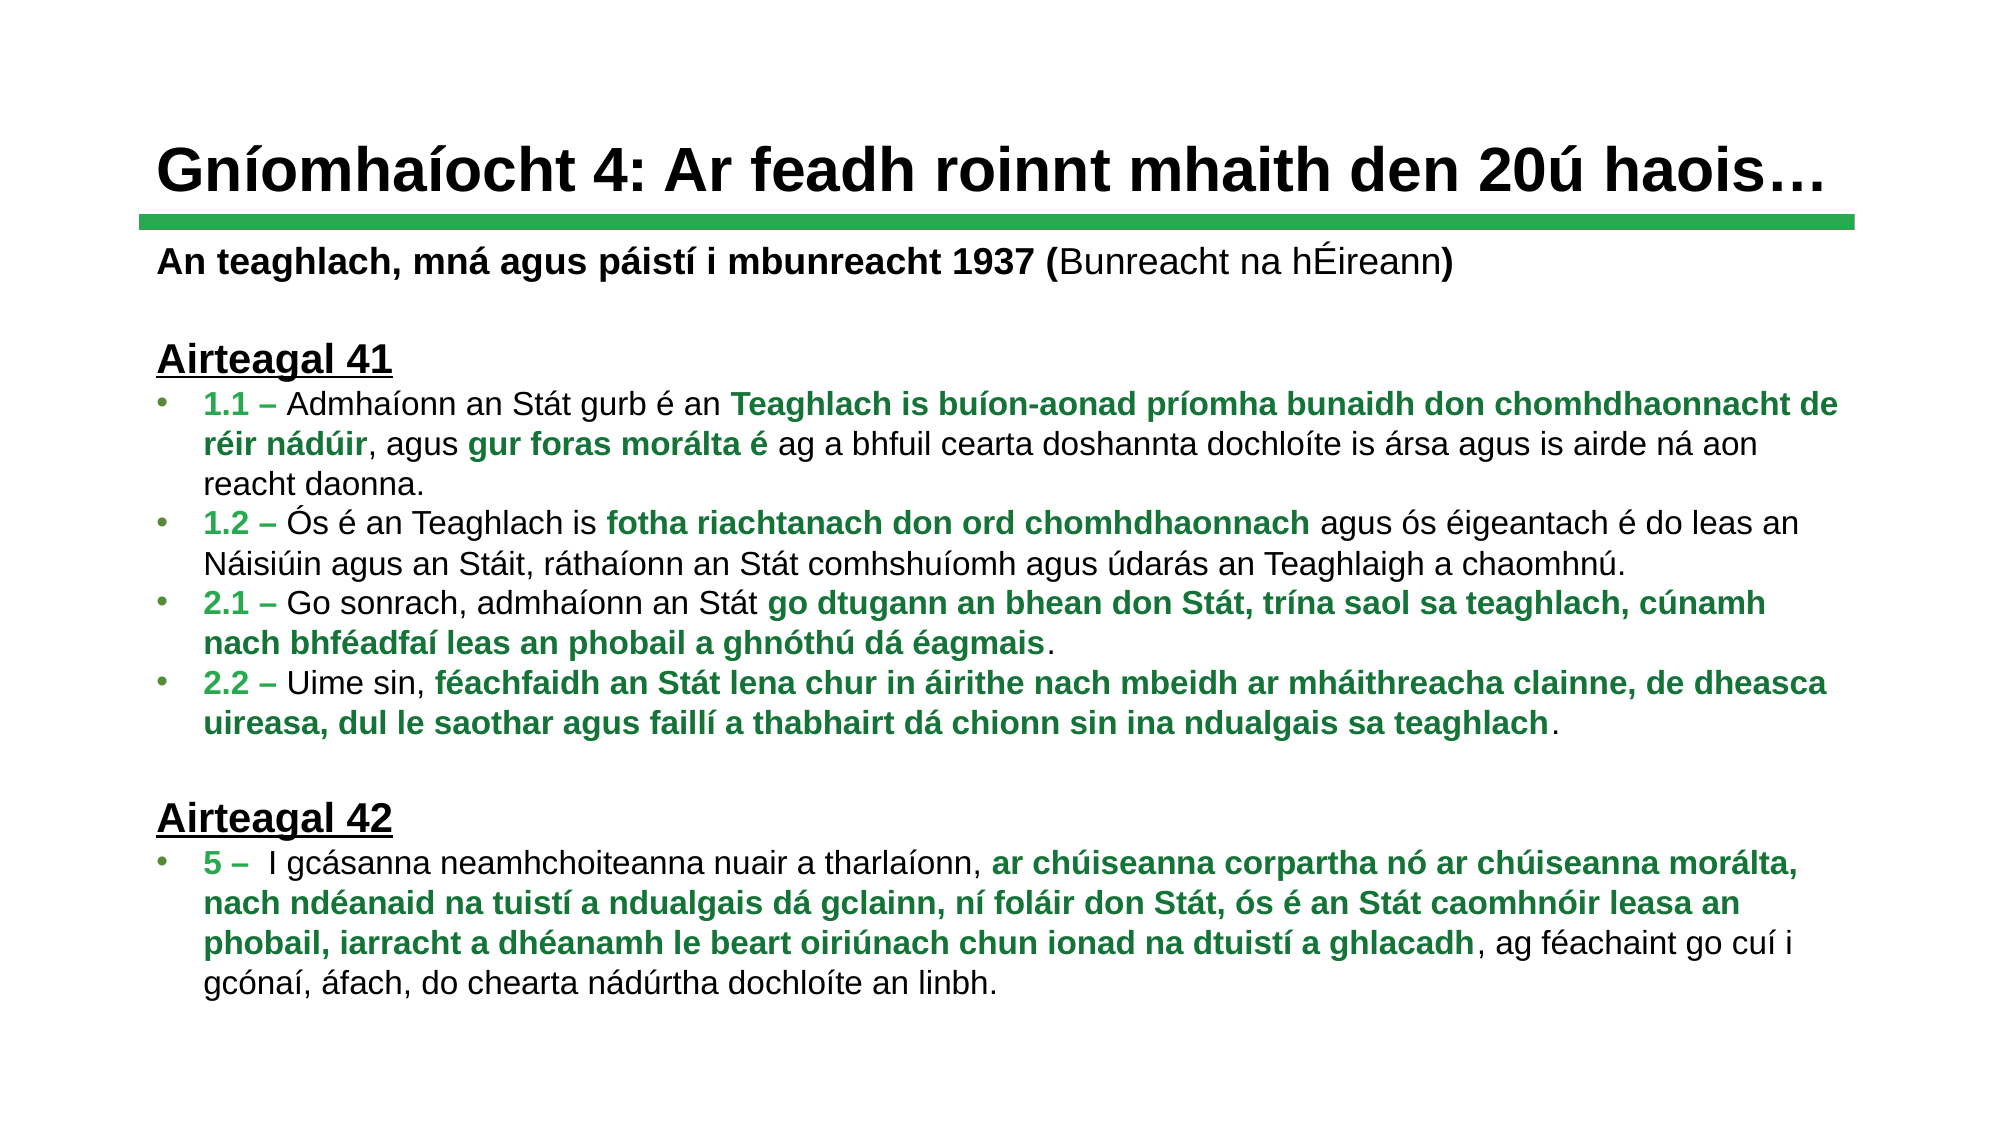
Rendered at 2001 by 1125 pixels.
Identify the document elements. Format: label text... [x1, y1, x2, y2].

text_box Gníomhaíocht 4: Ar feadh roinnt mhaith den 20ú haois… [141, 62, 1973, 280]
picture [139, 214, 1862, 230]
text_box An teaghlach, mná agus páistí i mbunreacht 1937 (Bunreacht na hÉireann) Airteagal 41 1.1 – Admhaíonn an Stát gurb é an Teaghlach is buíon-aonad príomha bunaidh don chomhdhaonnacht de réir nádúir, agus gur foras morálta é ag a bhfuil cearta doshannta dochloíte is ársa agus is airde ná aon reacht daonna. 1.2 – Ós é an Teaghlach is fotha riachtanach don ord chomhdhaonnach agus ós éigeantach é do leas an Náisiúin agus an Stáit, ráthaíonn an Stát comhshuíomh agus údarás an Teaghlaigh a chaomhnú. 2.1 – Go sonrach, admhaíonn an Stát go dtugann an bhean don Stát, trína saol sa teaghlach, cúnamh nach bhféadfaí leas an phobail a ghnóthú dá éagmais. 2.2 – Uime sin, féachfaidh an Stát lena chur in áirithe nach mbeidh ar mháithreacha clainne, de dheasca uireasa, dul le saothar agus faillí a thabhairt dá chionn sin ina ndualgais sa teaghlach. Airteagal 42 5 – I gcásanna neamhchoiteanna nuair a tharlaíonn, ar chúiseanna corpartha nó ar chúiseanna morálta, nach ndéanaid na tuistí a ndualgais dá gclainn, ní foláir don Stát, ós é an Stát caomhnóir leasa an phobail, iarracht a dhéanamh le beart oiriúnach chun ionad na dtuistí a ghlacadh, ag féachaint go cuí i gcónaí, áfach, do chearta nádúrtha dochloíte an linbh. [141, 230, 1862, 1009]
